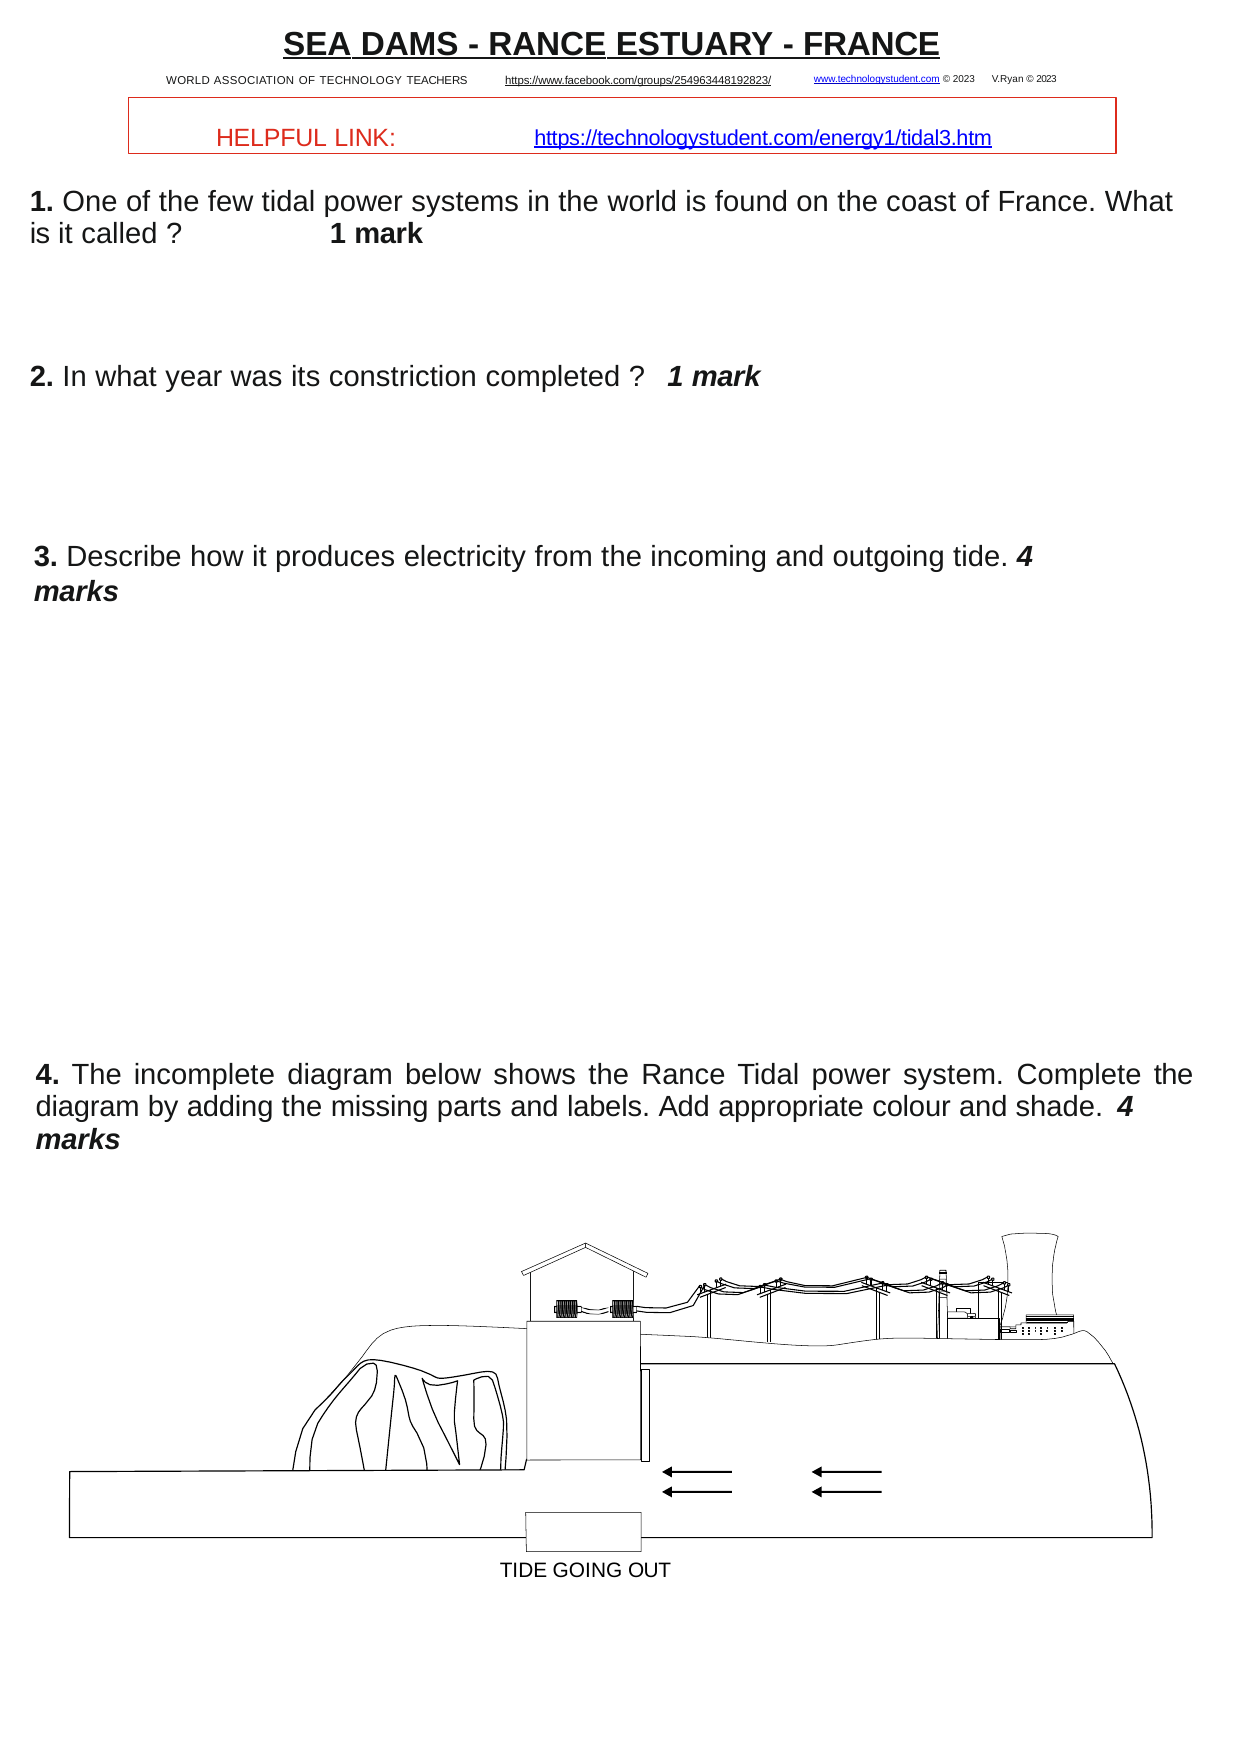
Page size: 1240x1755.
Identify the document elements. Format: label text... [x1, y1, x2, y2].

text_box HELPFUL LINK: https://technologystudent.com/energy1/tidal3.htm [128, 97, 1117, 154]
text_box TIDE GOING OUT [497, 1562, 675, 1582]
text_box 3. Describe how it produces electricity from the incoming and outgoing tide. 4 marks [31, 535, 1124, 608]
text_box 4. The incomplete diagram below shows the Rance Tidal power system. Complete the diagram by adding the missing parts and labels. Add appropriate colour and shade. 4 marks [33, 1052, 1203, 1156]
text_box 1. One of the few tidal power systems in the world is found on the coast of France. What is it called ? 1 mark [27, 179, 1198, 250]
text_box SEA DAMS - RANCE ESTUARY - FRANCE WORLD ASSOCIATION OF TECHNOLOGY TEACHERS https://www.facebook.com/groups/254963448192823/ www.technologystudent.com © 2023 V.Ryan © 2023 [157, 5, 1093, 88]
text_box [68, 1232, 1153, 1553]
text_box 2. In what year was its constriction completed ? 1 mark [27, 355, 762, 393]
